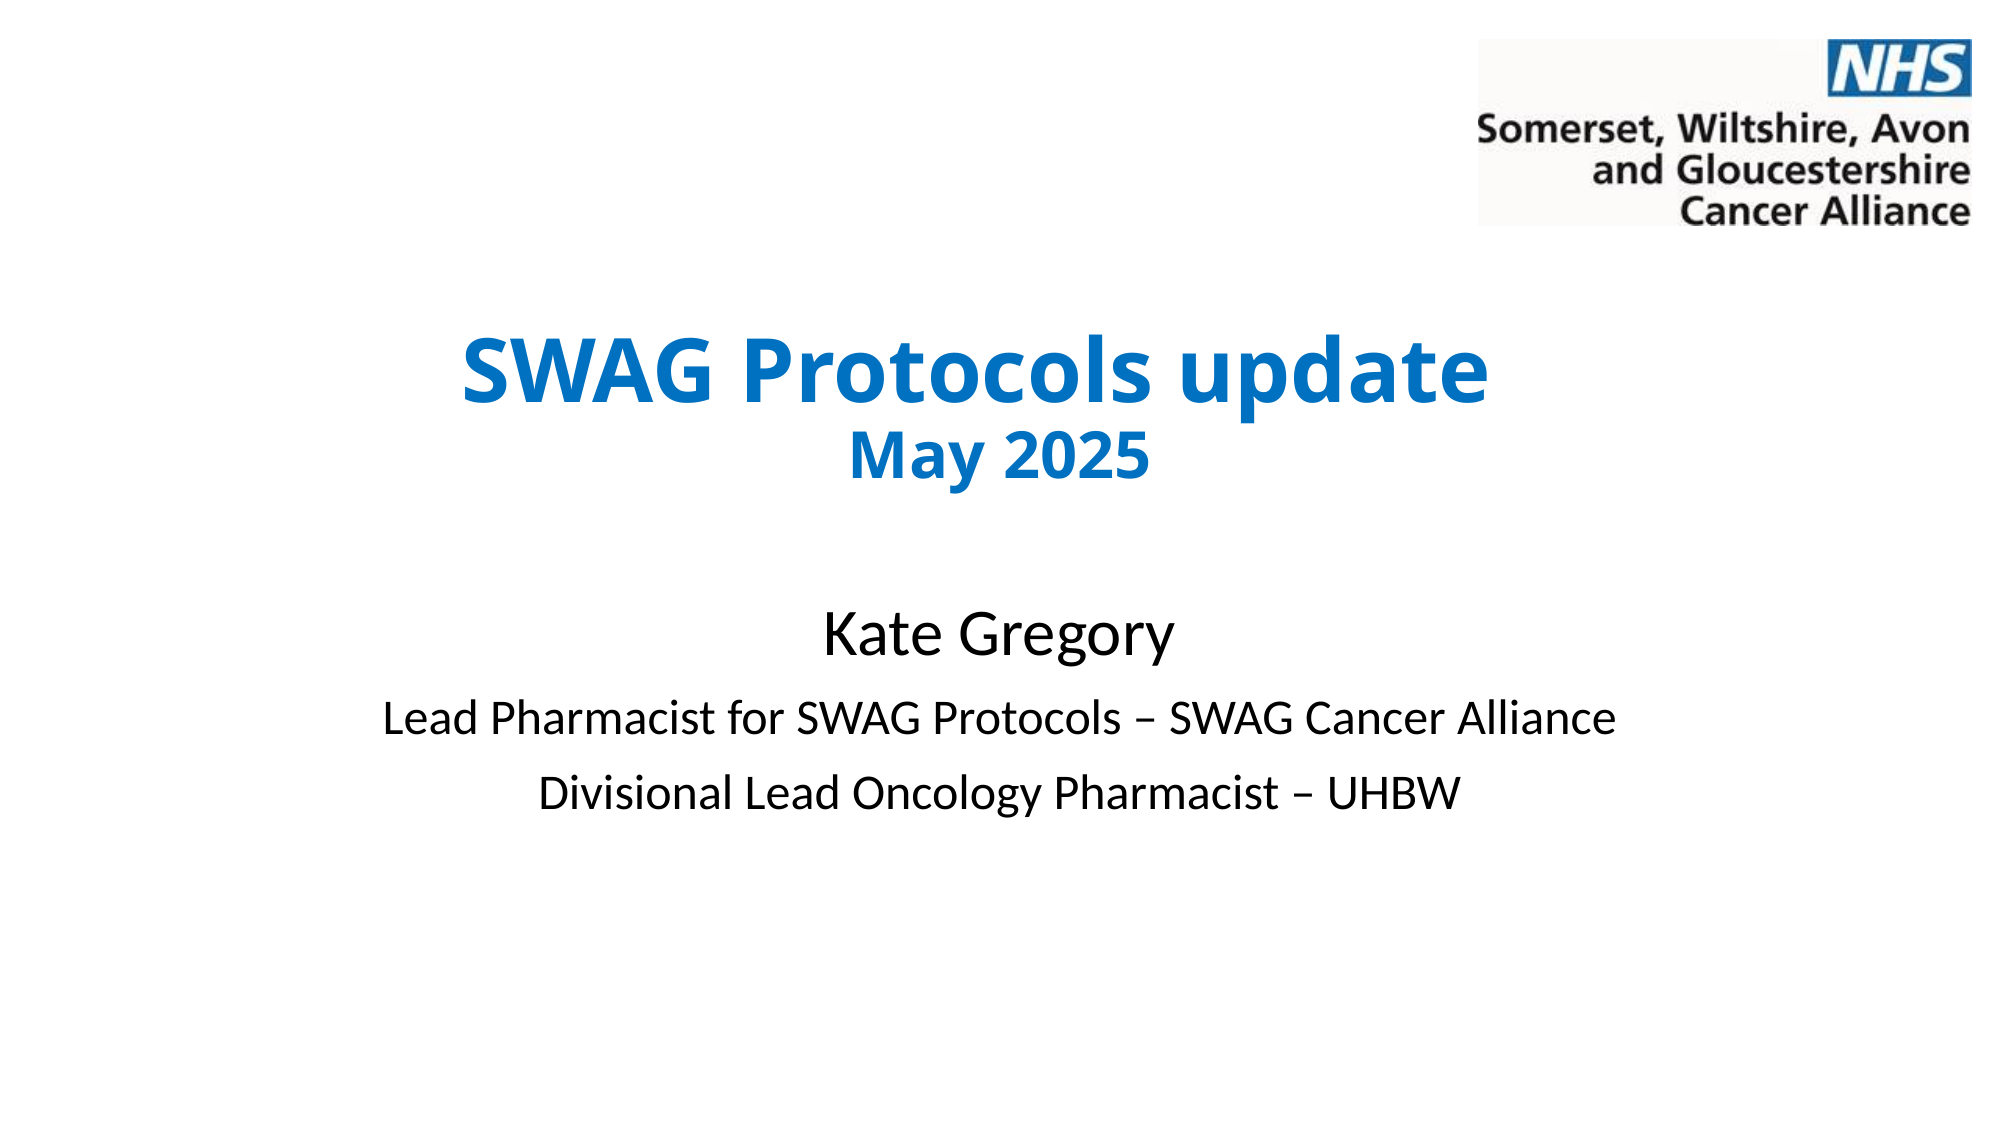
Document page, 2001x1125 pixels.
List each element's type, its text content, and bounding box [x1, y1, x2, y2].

picture [1477, 39, 1972, 226]
subtitle Kate Gregory Lead Pharmacist for SWAG Protocols – SWAG Cancer Alliance Divisional Lead Oncology Pharmacist – UHBW [249, 590, 1750, 863]
title SWAG Protocols update May 2025 [249, 316, 1750, 500]
